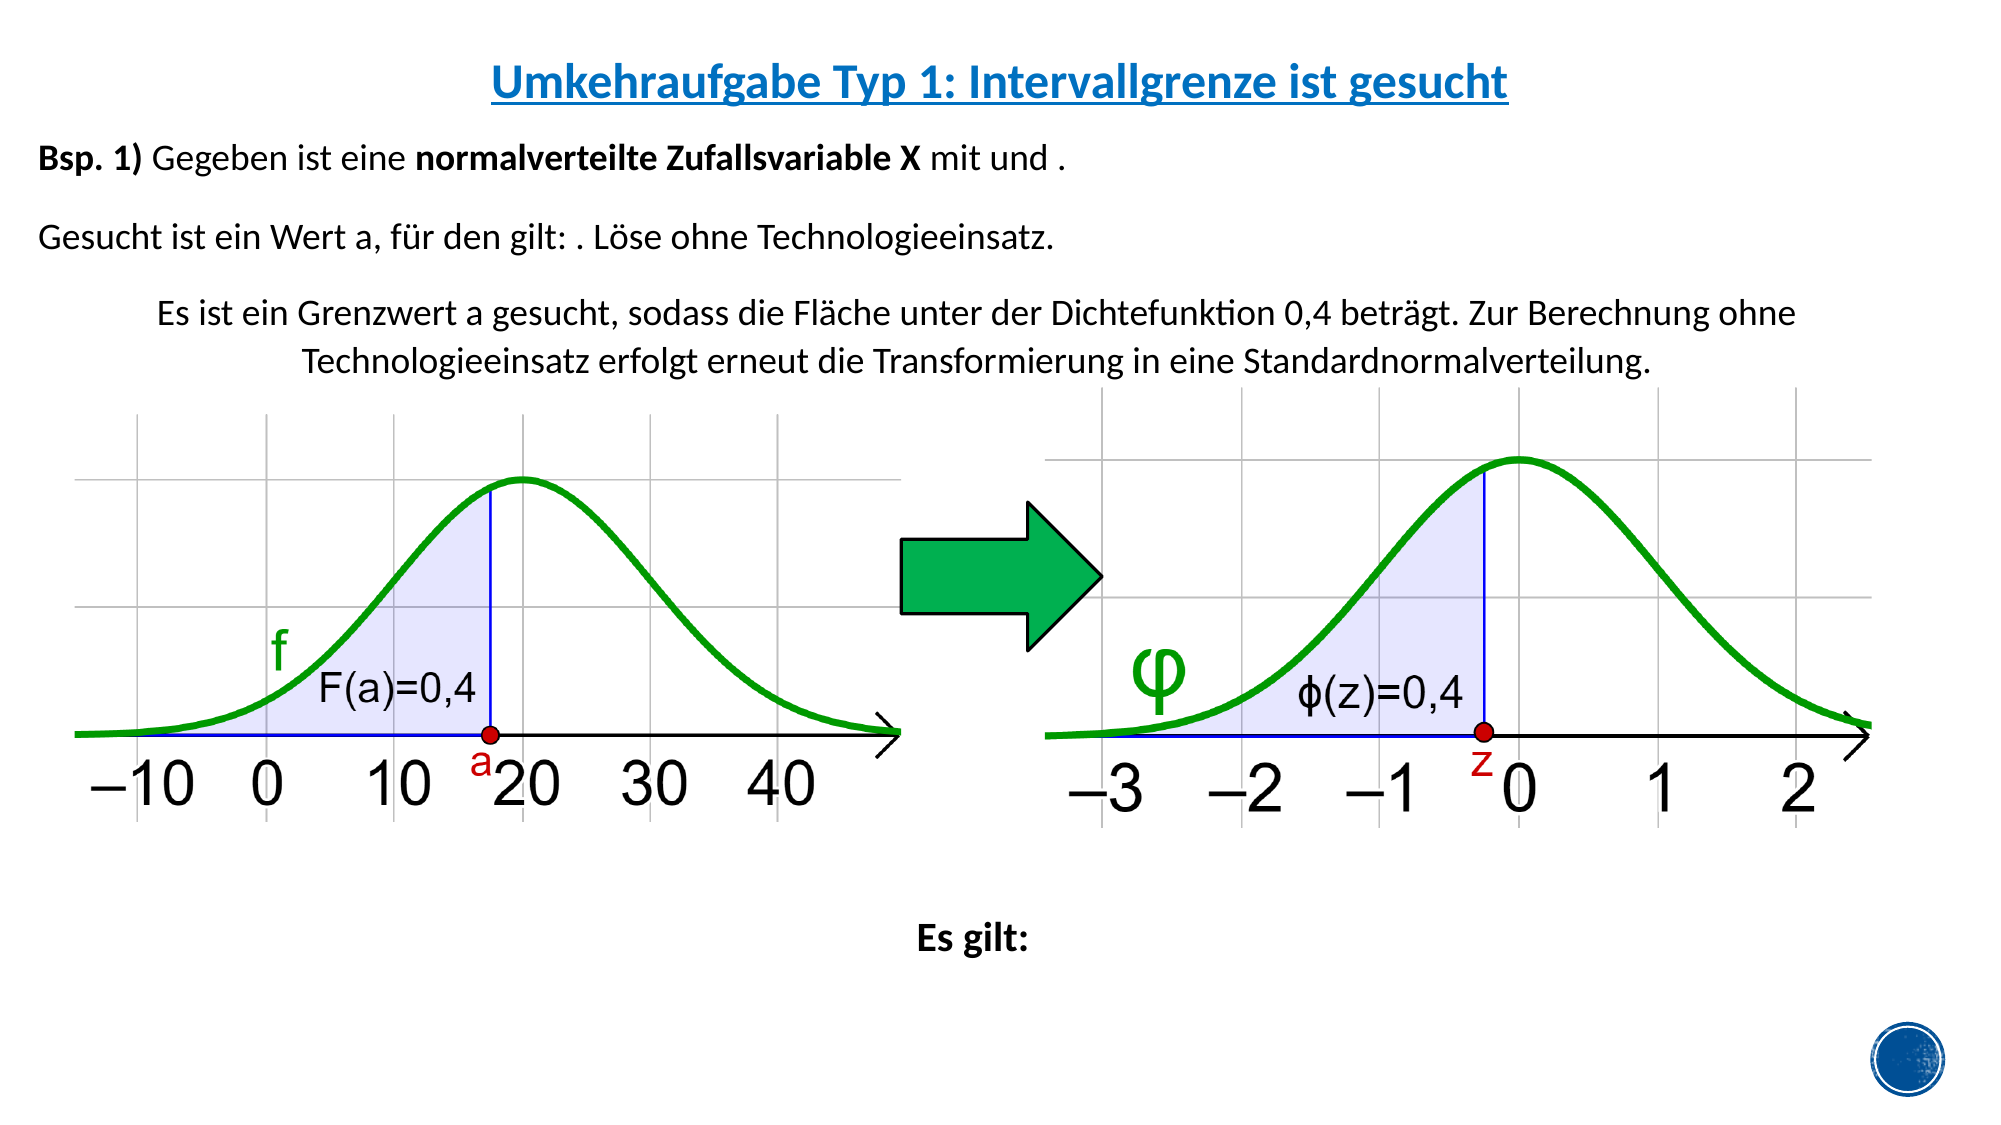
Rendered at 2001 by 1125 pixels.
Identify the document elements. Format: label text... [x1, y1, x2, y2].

text_box [902, 501, 1044, 652]
text_box Es ist ein Grenzwert a gesucht, sodass die Fläche unter der Dichtefunktion 0,4 beträgt. Zur Berechnung ohne Technologieeinsatz erfolgt erneut die Transformierung in eine Standardnormalverteilung. [28, 277, 1927, 389]
text_box Umkehraufgabe Typ 1: Intervallgrenze ist gesucht [128, 36, 1872, 116]
picture [1044, 387, 1872, 828]
picture [74, 414, 902, 822]
